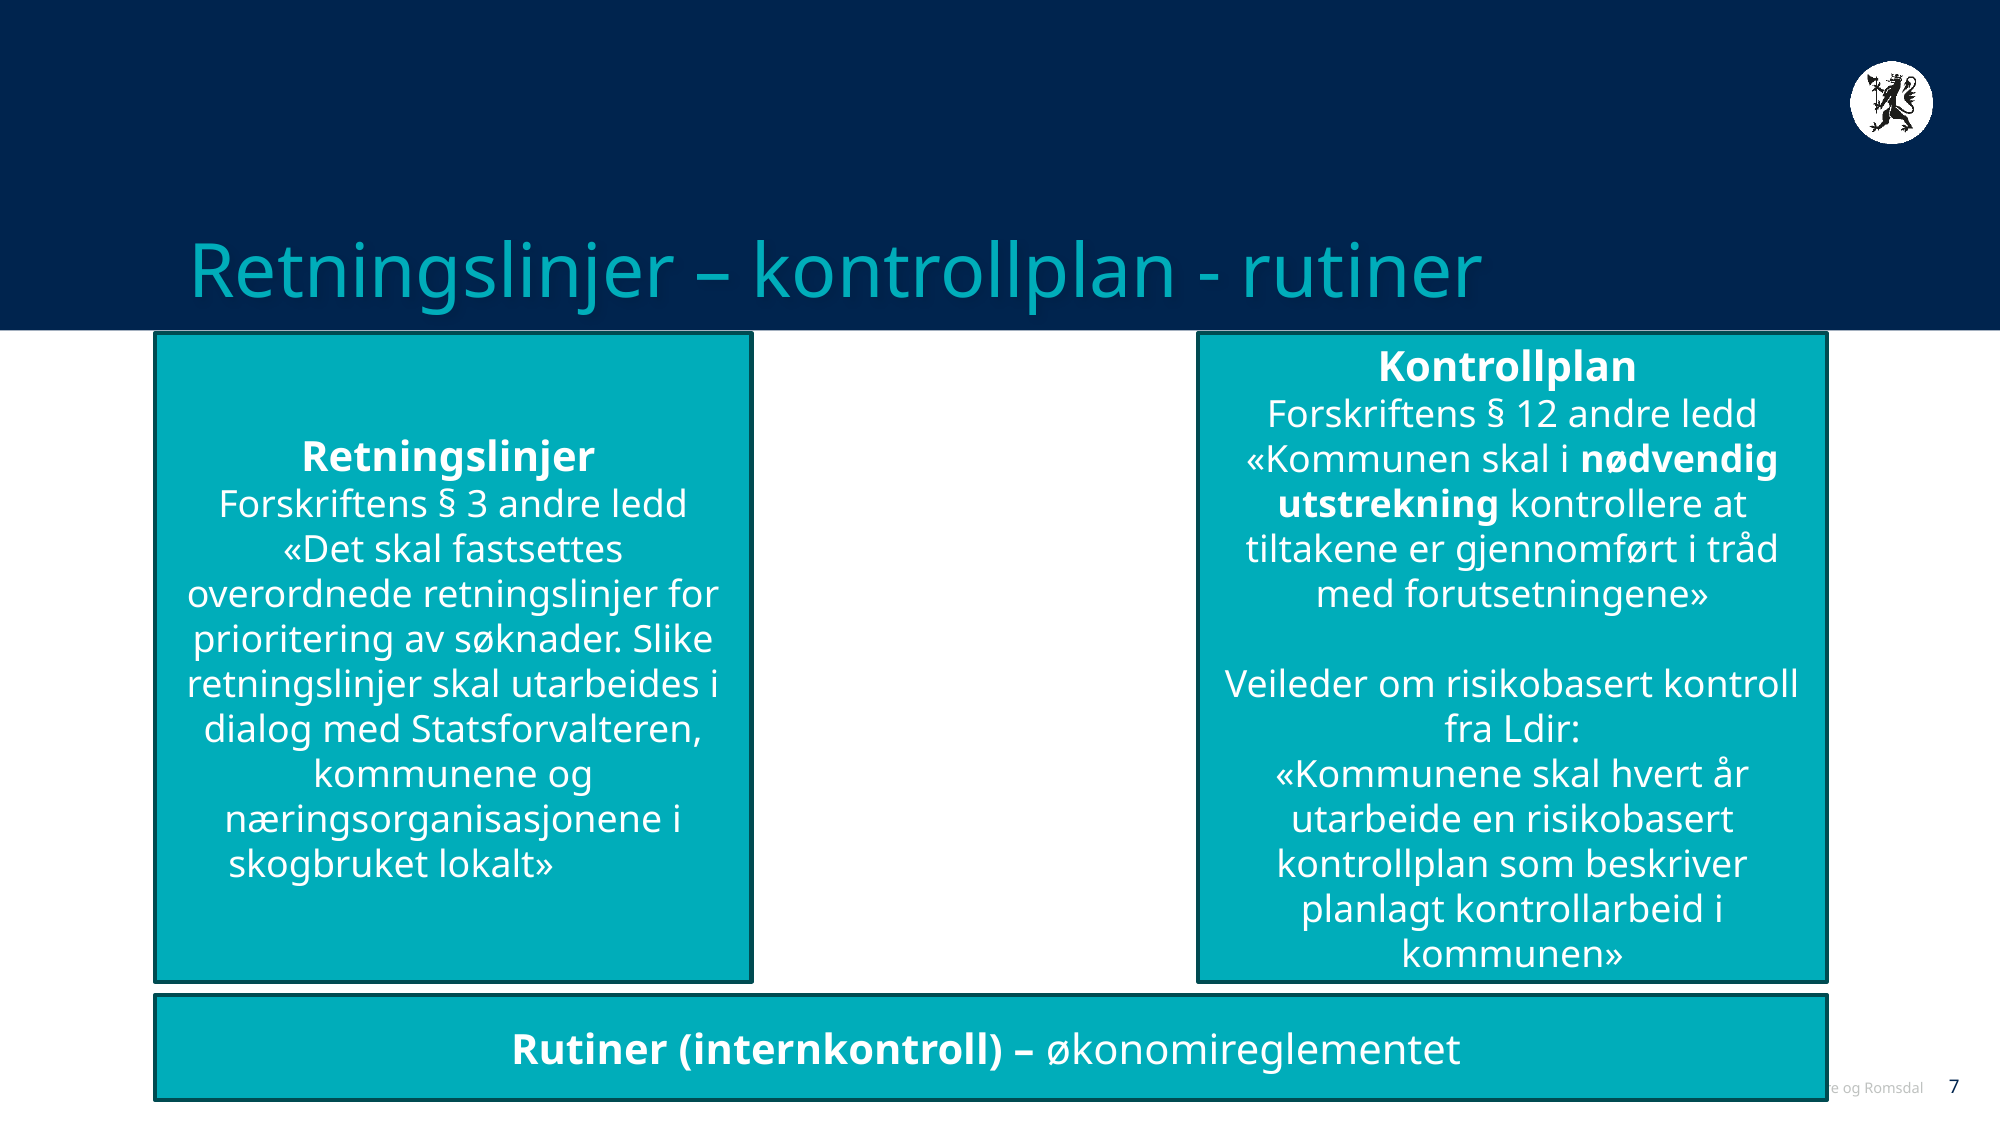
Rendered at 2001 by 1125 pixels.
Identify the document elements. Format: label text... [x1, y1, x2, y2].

text_box Kontrollplan Forskriftens § 12 andre ledd «Kommunen skal i nødvendig utstrekning kontrollere at tiltakene er gjennomført i tråd med forutsetningene» Veileder om risikobasert kontroll fra Ldir: «Kommunene skal hvert år utarbeide en risikobasert kontrollplan som beskriver planlagt kontrollarbeid i kommunen» [1196, 331, 1829, 984]
picture [1850, 61, 1933, 144]
text_box Retningslinjer Forskriftens § 3 andre ledd «Det skal fastsettes overordnede retningslinjer for prioritering av søknader. Slike retningslinjer skal utarbeides i dialog med Statsforvalteren, kommunene og næringsorganisasjonene i skogbruket lokalt» [153, 331, 754, 984]
title Retningslinjer – kontrollplan - rutiner [173, 143, 1827, 320]
text_box Rutiner (internkontroll) – økonomireglementet [153, 993, 1829, 1102]
